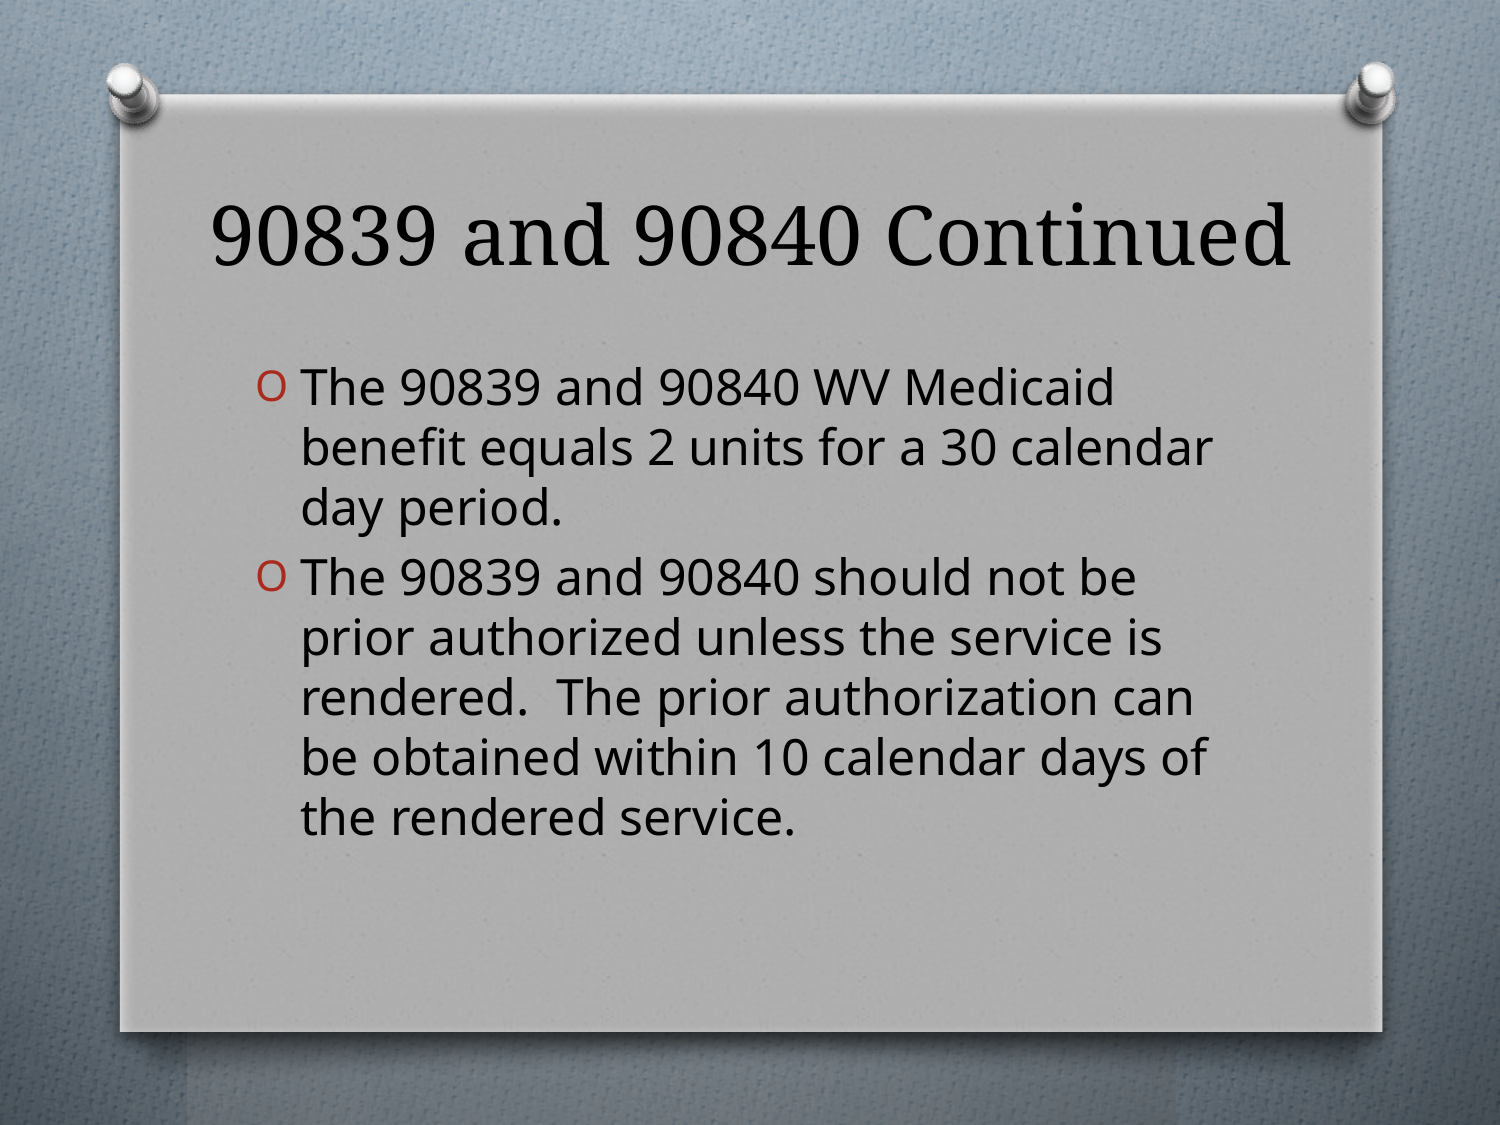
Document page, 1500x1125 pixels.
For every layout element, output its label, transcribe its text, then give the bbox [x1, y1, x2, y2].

title 90839 and 90840 Continued [179, 134, 1323, 332]
list The 90839 and 90840 WV Medicaid benefit equals 2 units for a 30 calendar day period. The 90839 and 90840 should not be prior authorized unless the service is rendered. The prior authorization can be obtained within 10 calendar days of the rendered service. [240, 347, 1257, 939]
picture [75, 29, 198, 153]
picture [1317, 35, 1439, 156]
